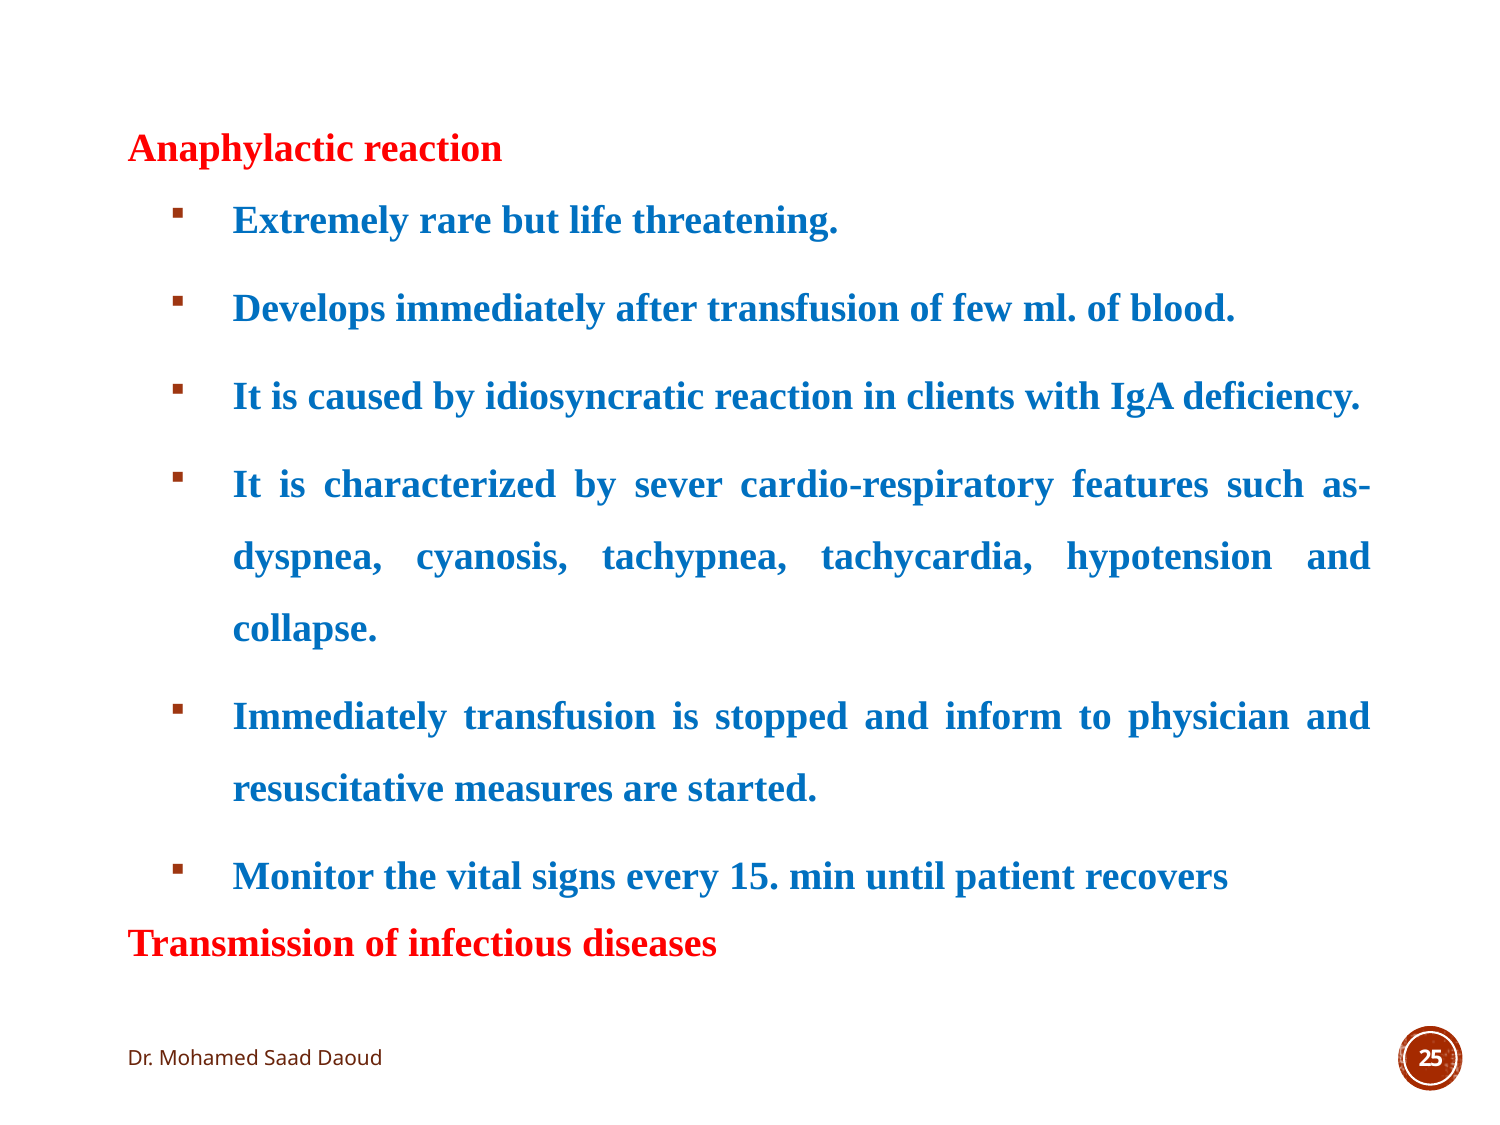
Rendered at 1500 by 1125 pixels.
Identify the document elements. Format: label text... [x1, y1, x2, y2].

footer Dr. Mohamed Saad Daoud [112, 1028, 891, 1089]
list Anaphylactic reaction Extremely rare but life threatening. Develops immediately after transfusion of few ml. of blood. It is caused by idiosyncratic reaction in clients with IgA deficiency. It is characterized by sever cardio-respiratory features such as- dyspnea, cyanosis, tachypnea, tachycardia, hypotension and collapse. Immediately transfusion is stopped and inform to physician and resuscitative measures are started. Monitor the vital signs every 15. min until patient recovers Transmission of infectious diseases [112, 90, 1388, 1013]
slide_number 25 [1391, 1028, 1471, 1089]
